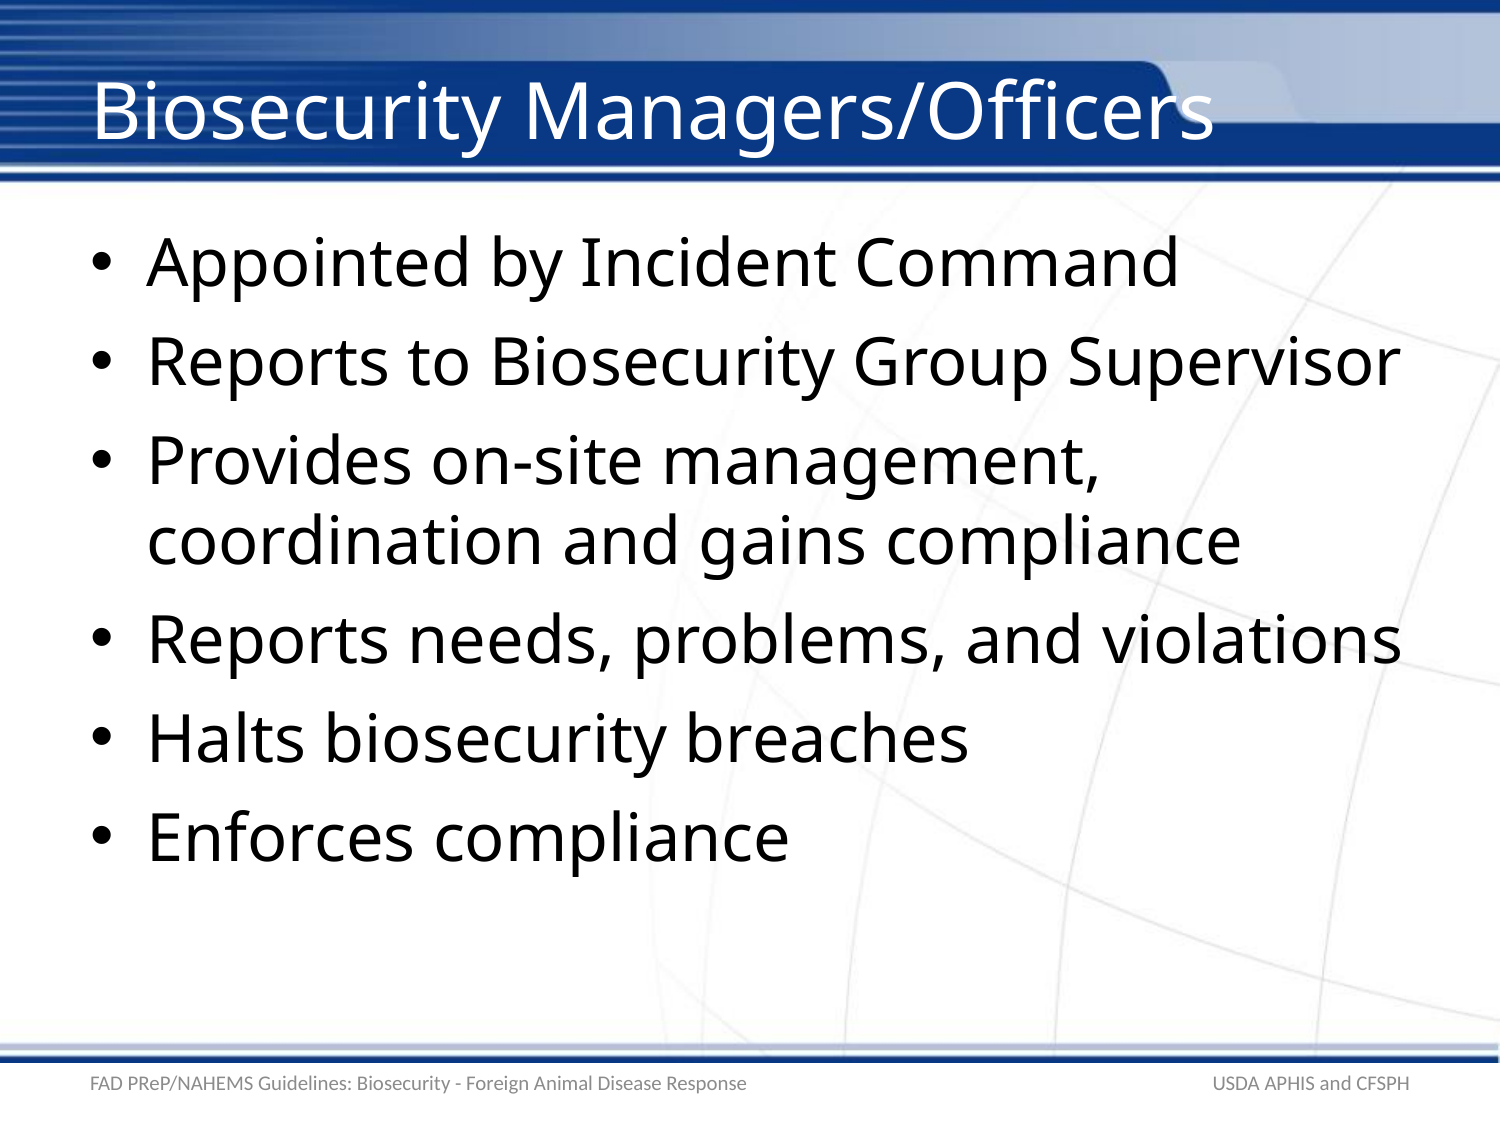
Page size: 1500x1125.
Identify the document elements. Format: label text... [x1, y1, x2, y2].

list Appointed by Incident Command Reports to Biosecurity Group Supervisor Provides on-site management, coordination and gains compliance Reports needs, problems, and violations Halts biosecurity breaches Enforces compliance [75, 212, 1425, 1025]
slide_number USDA APHIS and CFSPH [1074, 1042, 1425, 1103]
title Biosecurity Managers/Officers [75, 24, 1425, 163]
footer FAD PReP/NAHEMS Guidelines: Biosecurity - Foreign Animal Disease Response [75, 1042, 825, 1103]
picture [0, 0, 1500, 1063]
